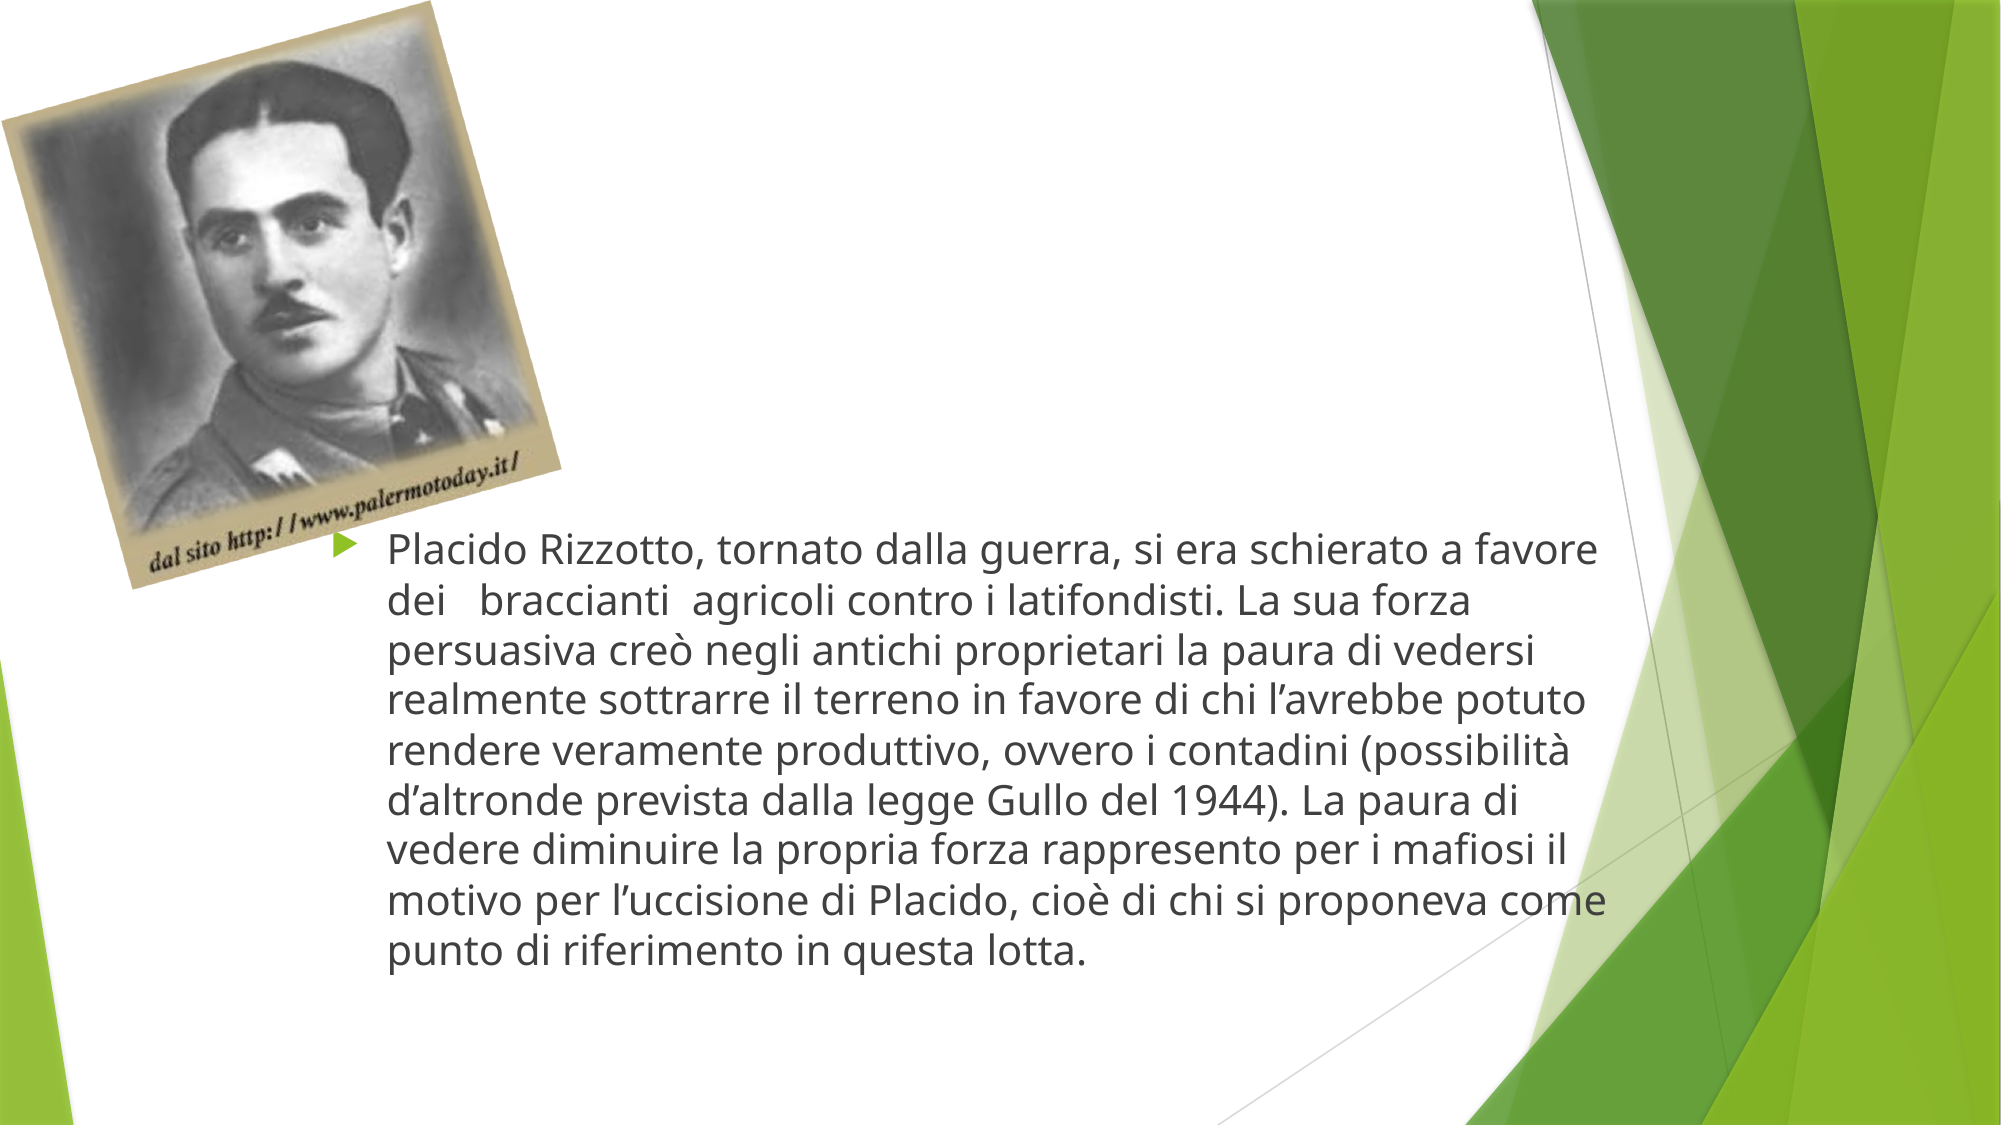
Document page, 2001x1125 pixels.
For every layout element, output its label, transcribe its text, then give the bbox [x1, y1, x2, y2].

picture [2, 1, 561, 589]
list Placido Rizzotto, tornato dalla guerra, si era schierato a favore dei braccianti agricoli contro i latifondisti. La sua forza persuasiva creò negli antichi proprietari la paura di vedersi realmente sottrarre il terreno in favore di chi l’avrebbe potuto rendere veramente produttivo, ovvero i contadini (possibilità d’altronde prevista dalla legge Gullo del 1944). La paura di vedere diminuire la propria forza rappresento per i mafiosi il motivo per l’uccisione di Placido, cioè di chi si proponeva come punto di riferimento in questa lotta. [315, 515, 1626, 1042]
